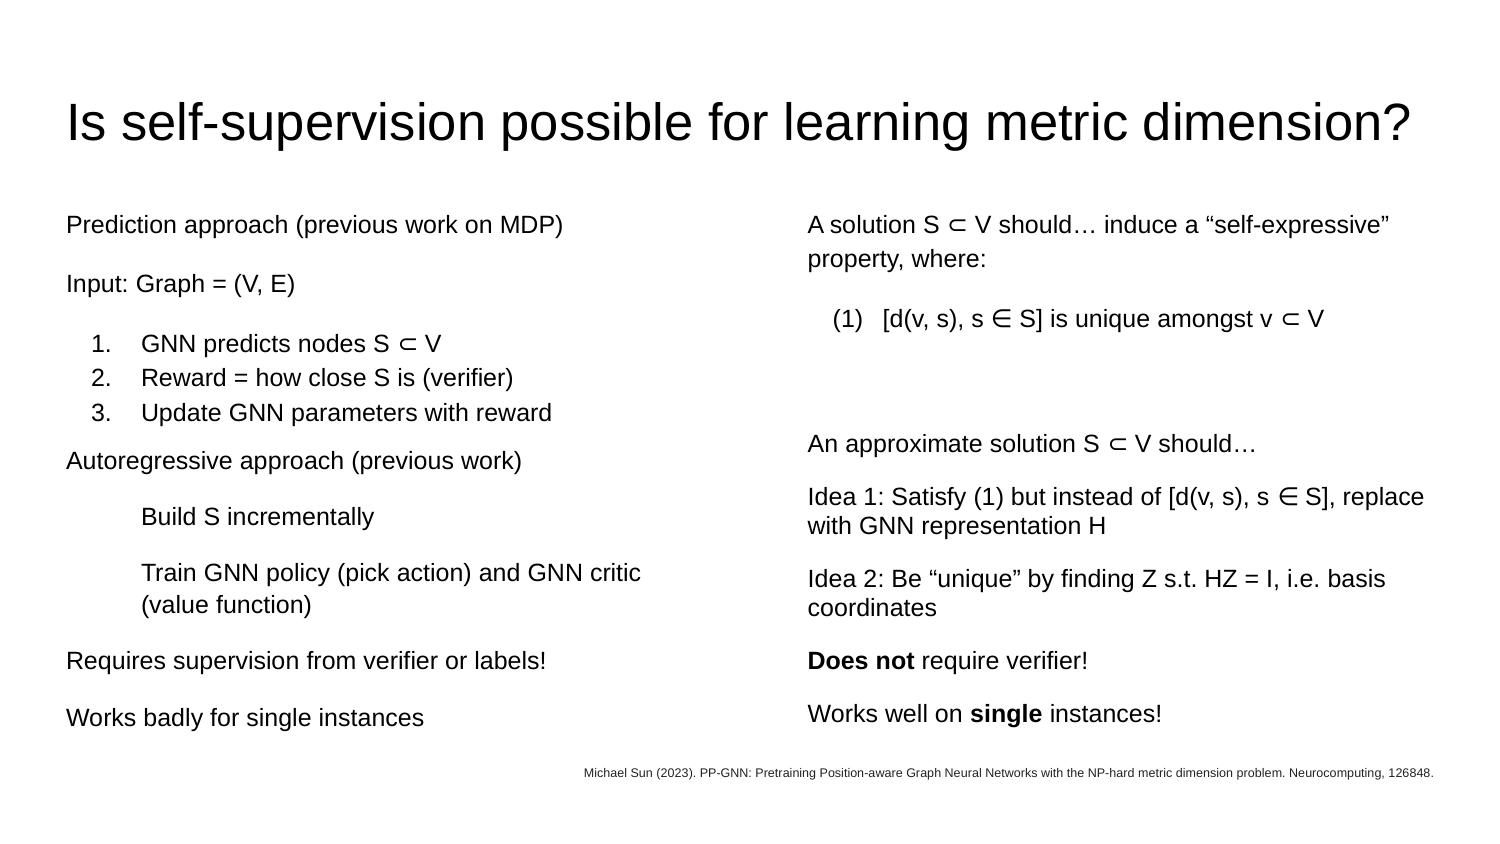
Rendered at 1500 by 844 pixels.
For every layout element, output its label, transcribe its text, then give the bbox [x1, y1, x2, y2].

list A solution S ⊂ V should… induce a “self-expressive” property, where: [d(v, s), s ∈ S] is unique amongst v ⊂ V [792, 189, 1449, 414]
title Is self-supervision possible for learning metric dimension? [51, 72, 1449, 167]
list Prediction approach (previous work on MDP) Input: Graph = (V, E) GNN predicts nodes S ⊂ V Reward = how close S is (verifier) Update GNN parameters with reward [51, 189, 708, 466]
list Autoregressive approach (previous work) Build S incrementally Train GNN policy (pick action) and GNN critic (value function) Requires supervision from verifier or labels! Works badly for single instances [51, 466, 708, 749]
list An approximate solution S ⊂ V should… Idea 1: Satisfy (1) but instead of [d(v, s), s ∈ S], replace with GNN representation H Idea 2: Be “unique” by finding Z s.t. HZ = I, i.e. basis coordinates Does not require verifier! Works well on single instances! [792, 414, 1449, 749]
text_box Michael Sun (2023). PP-GNN: Pretraining Position-aware Graph Neural Networks with the NP-hard metric dimension problem. Neurocomputing, 126848. [51, 749, 1449, 785]
